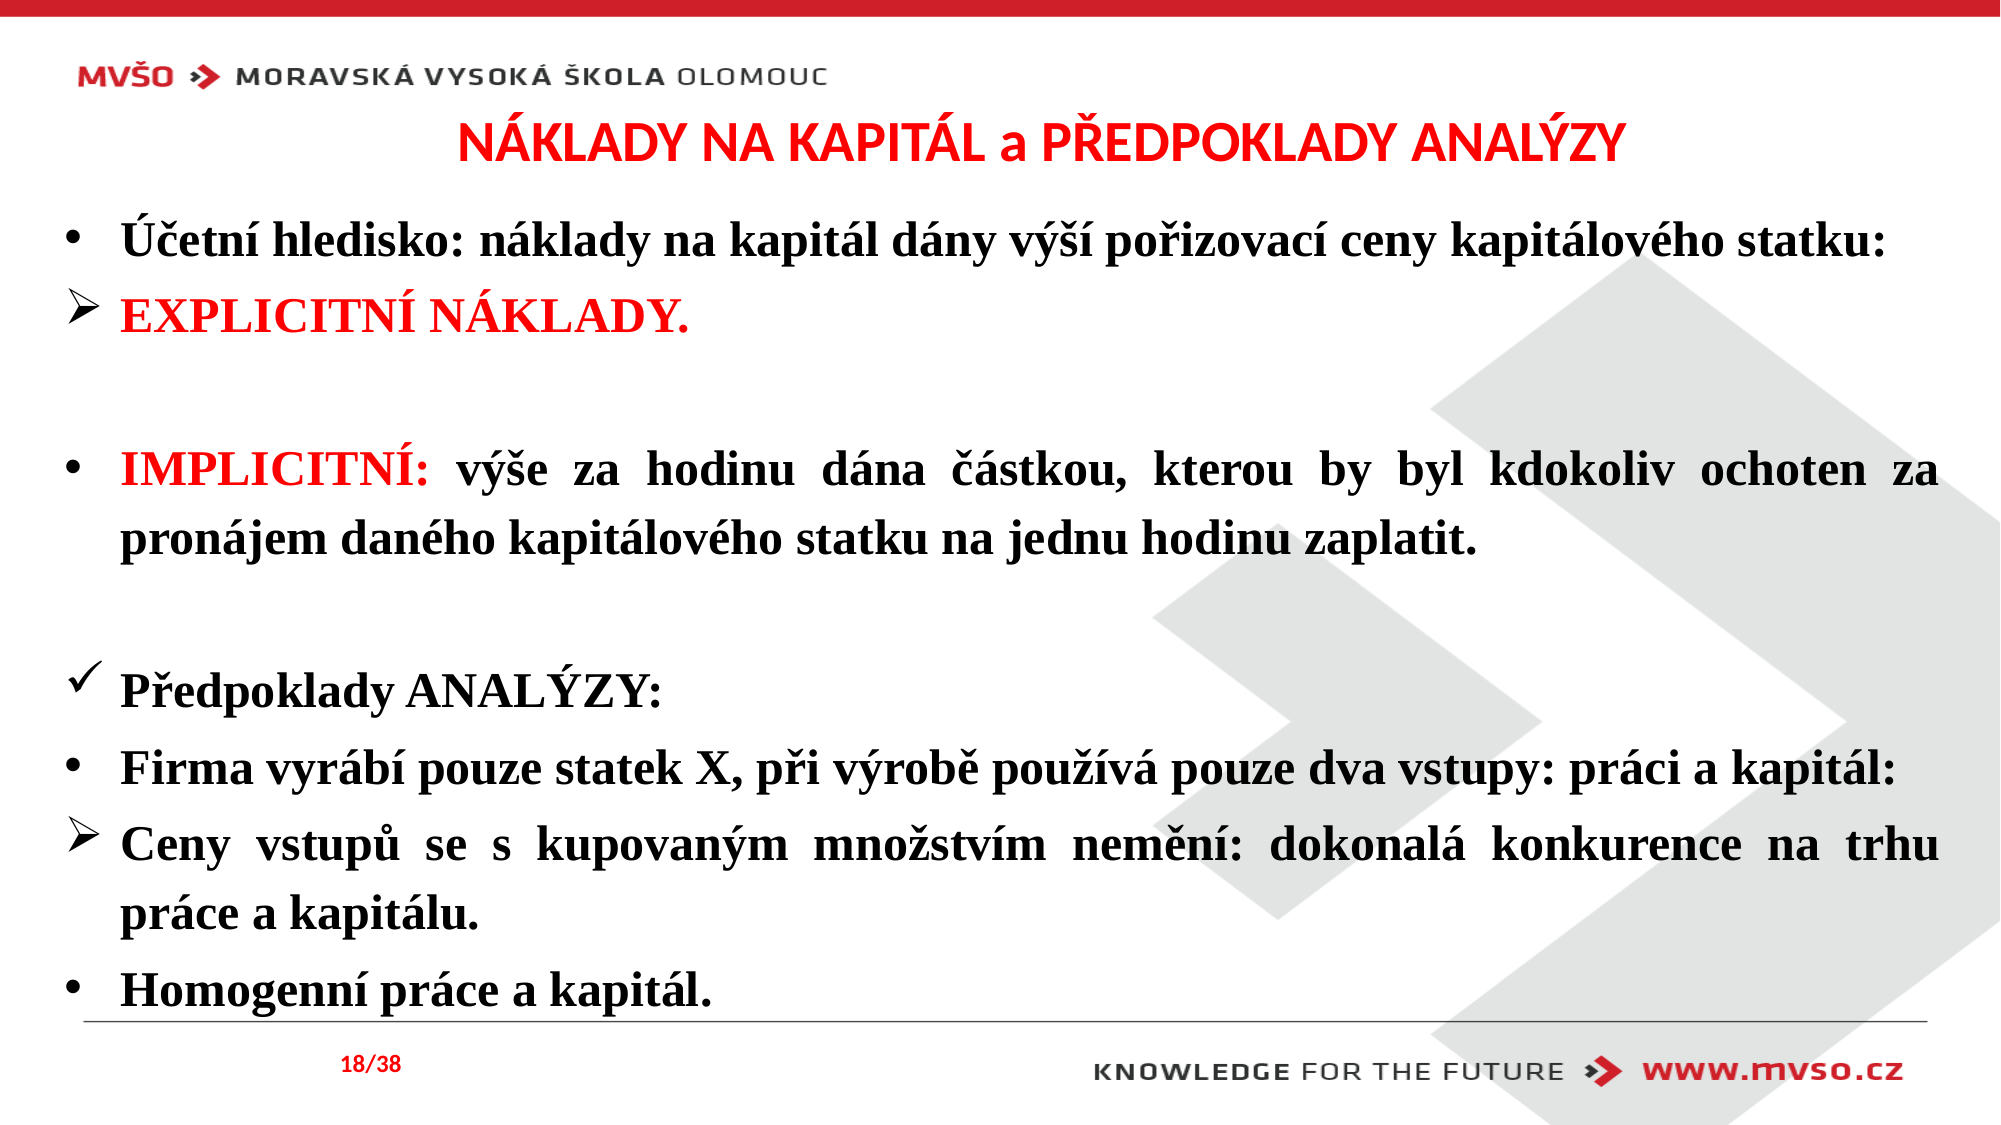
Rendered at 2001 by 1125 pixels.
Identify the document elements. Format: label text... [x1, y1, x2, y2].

list Účetní hledisko: náklady na kapitál dány výší pořizovací ceny kapitálového statku: EXPLICITNÍ NÁKLADY. IMPLICITNÍ: výše za hodinu dána částkou, kterou by byl kdokoliv ochoten za pronájem daného kapitálového statku na jednu hodinu zaplatit. Předpoklady ANALÝZY: Firma vyrábí pouze statek X, při výrobě používá pouze dva vstupy: práci a kapitál: Ceny vstupů se s kupovaným množstvím nemění: dokonalá konkurence na trhu práce a kapitálu. Homogenní práce a kapitál. [49, 189, 1956, 1056]
text_box 18/38 [324, 1040, 463, 1085]
title NÁKLADY NA KAPITÁL a PŘEDPOKLADY ANALÝZY [227, 86, 1857, 189]
picture [0, 0, 2001, 1125]
